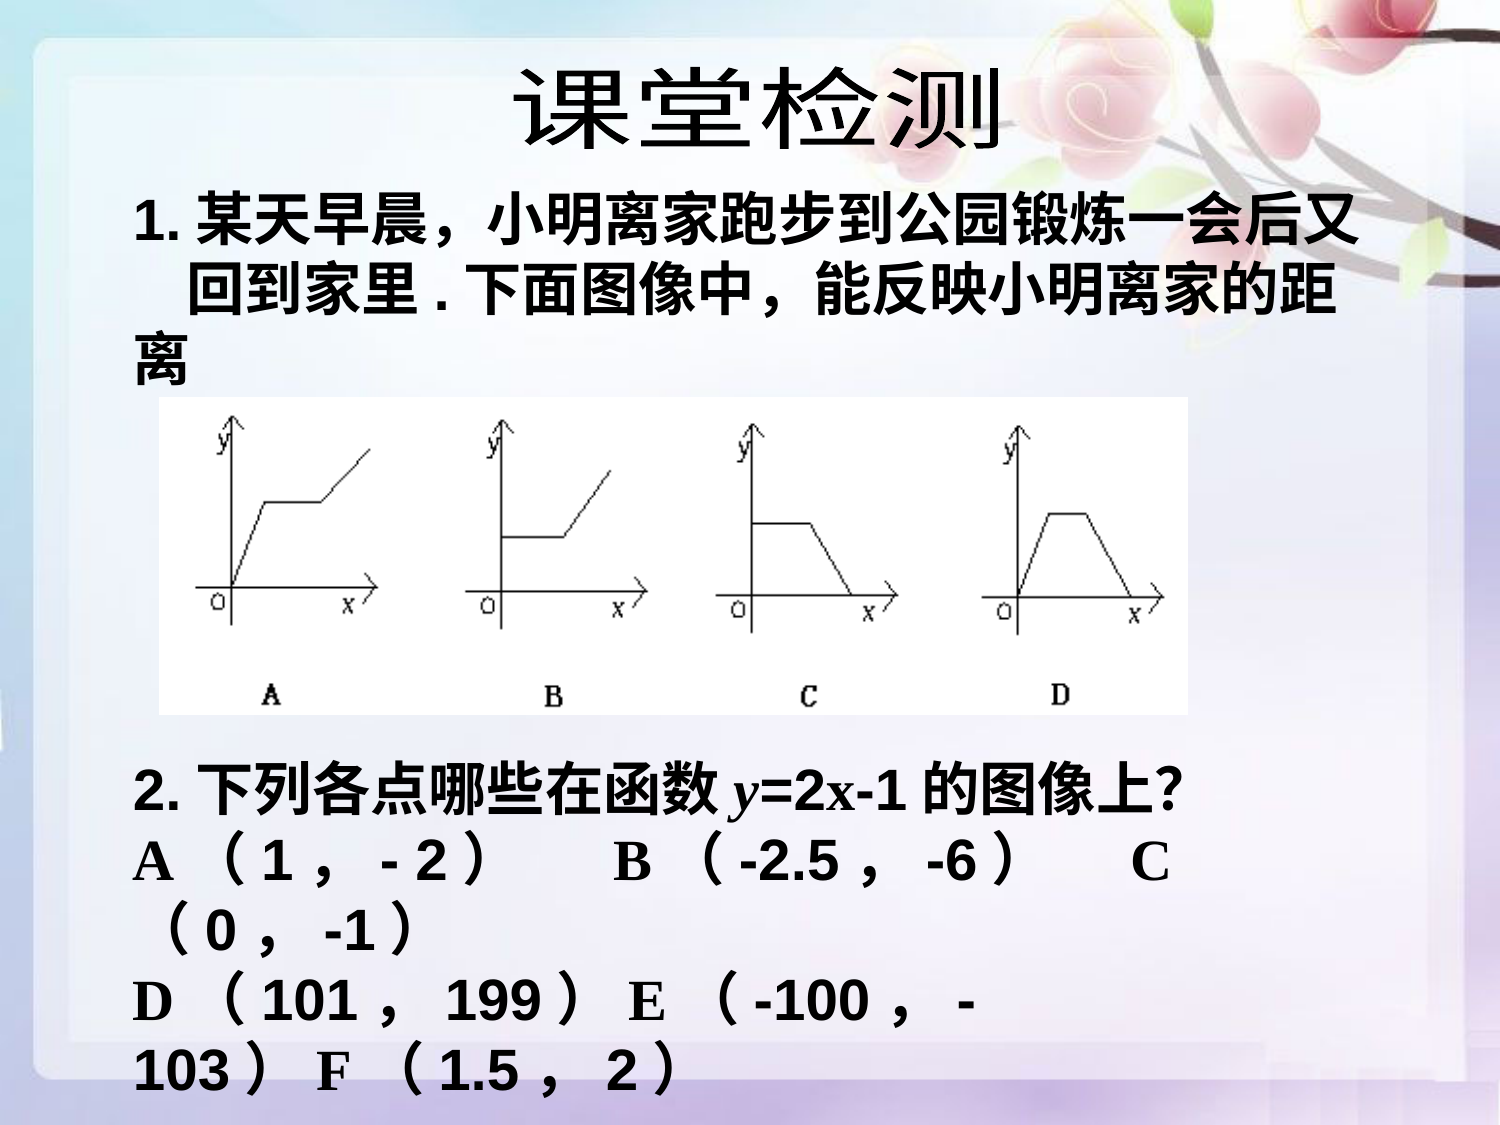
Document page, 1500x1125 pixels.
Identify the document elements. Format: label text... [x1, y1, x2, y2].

picture [0, 0, 1500, 1125]
text_box 2.下列各点哪些在函数y=2x-1的图像上？ A（1，- 2） B（-2.5，-6） C（0，-1） D（101，199）E（-100，-103）F（1.5，2） [118, 745, 1394, 1110]
text_box 1.某天早晨，小明离家跑步到公园锻炼一会后又 回到家里.下面图像中，能反映小明离家的距离 y和时间x的函数关系的是（ ）. [118, 174, 1394, 470]
